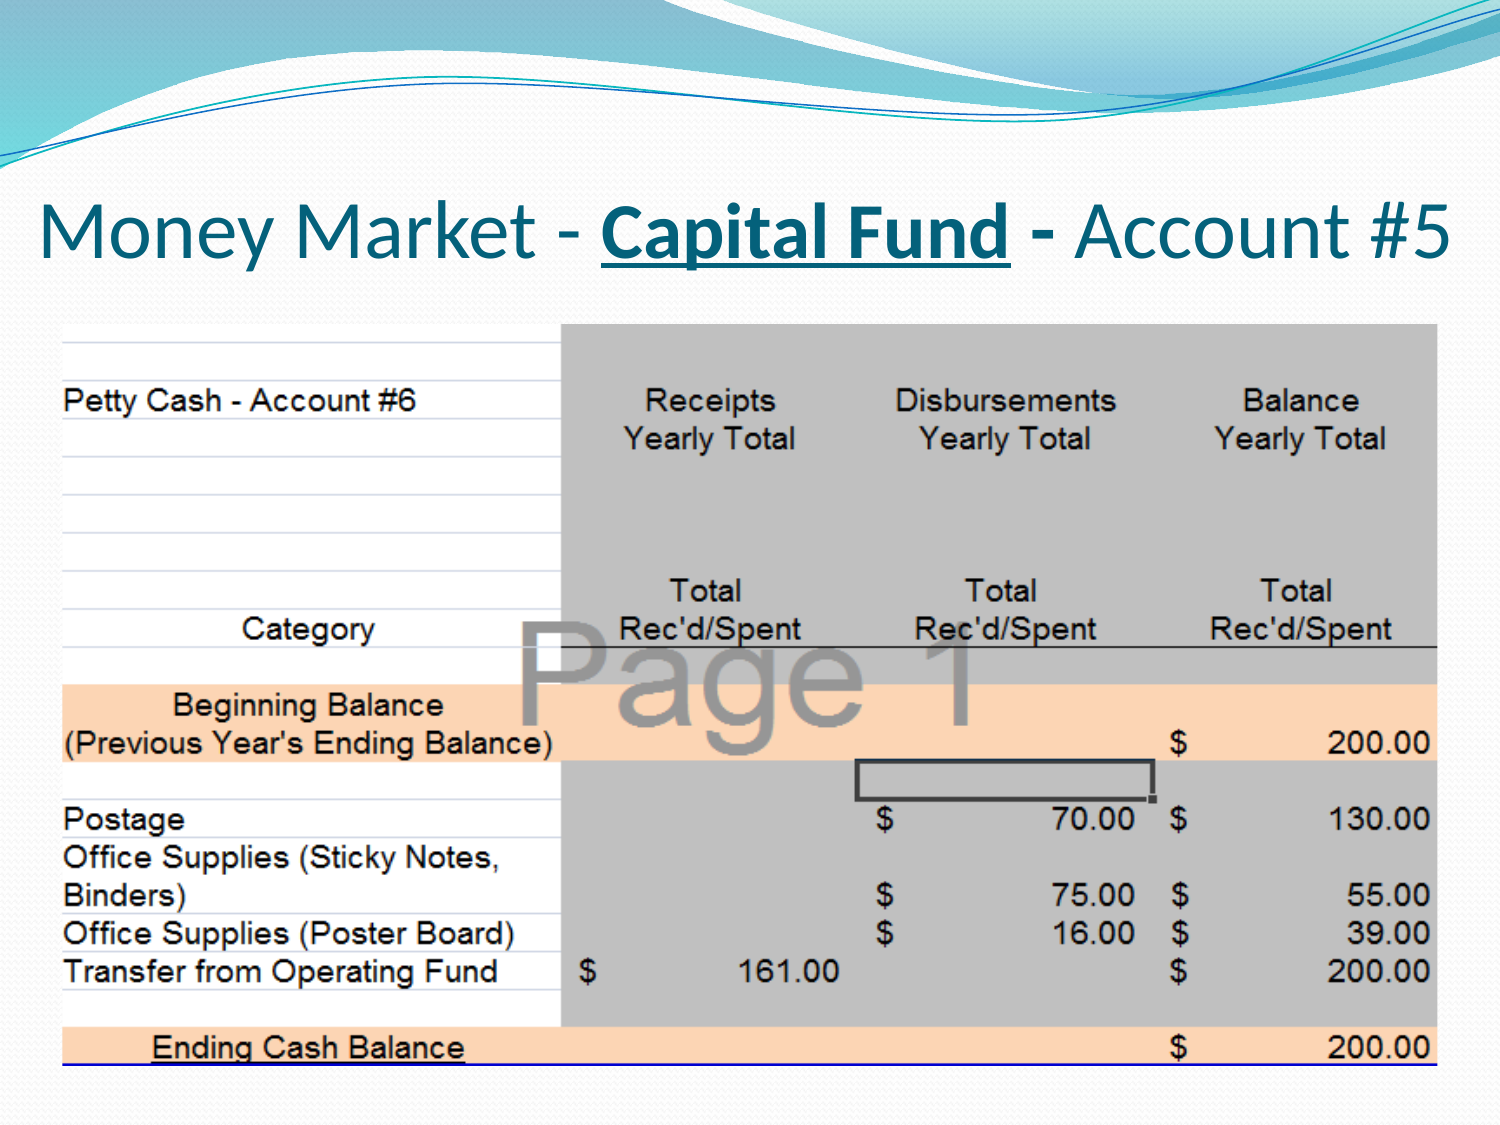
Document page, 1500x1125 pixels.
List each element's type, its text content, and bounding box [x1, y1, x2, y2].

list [62, 324, 1438, 1066]
title Money Market - Capital Fund - Account #5 [37, 149, 1463, 275]
